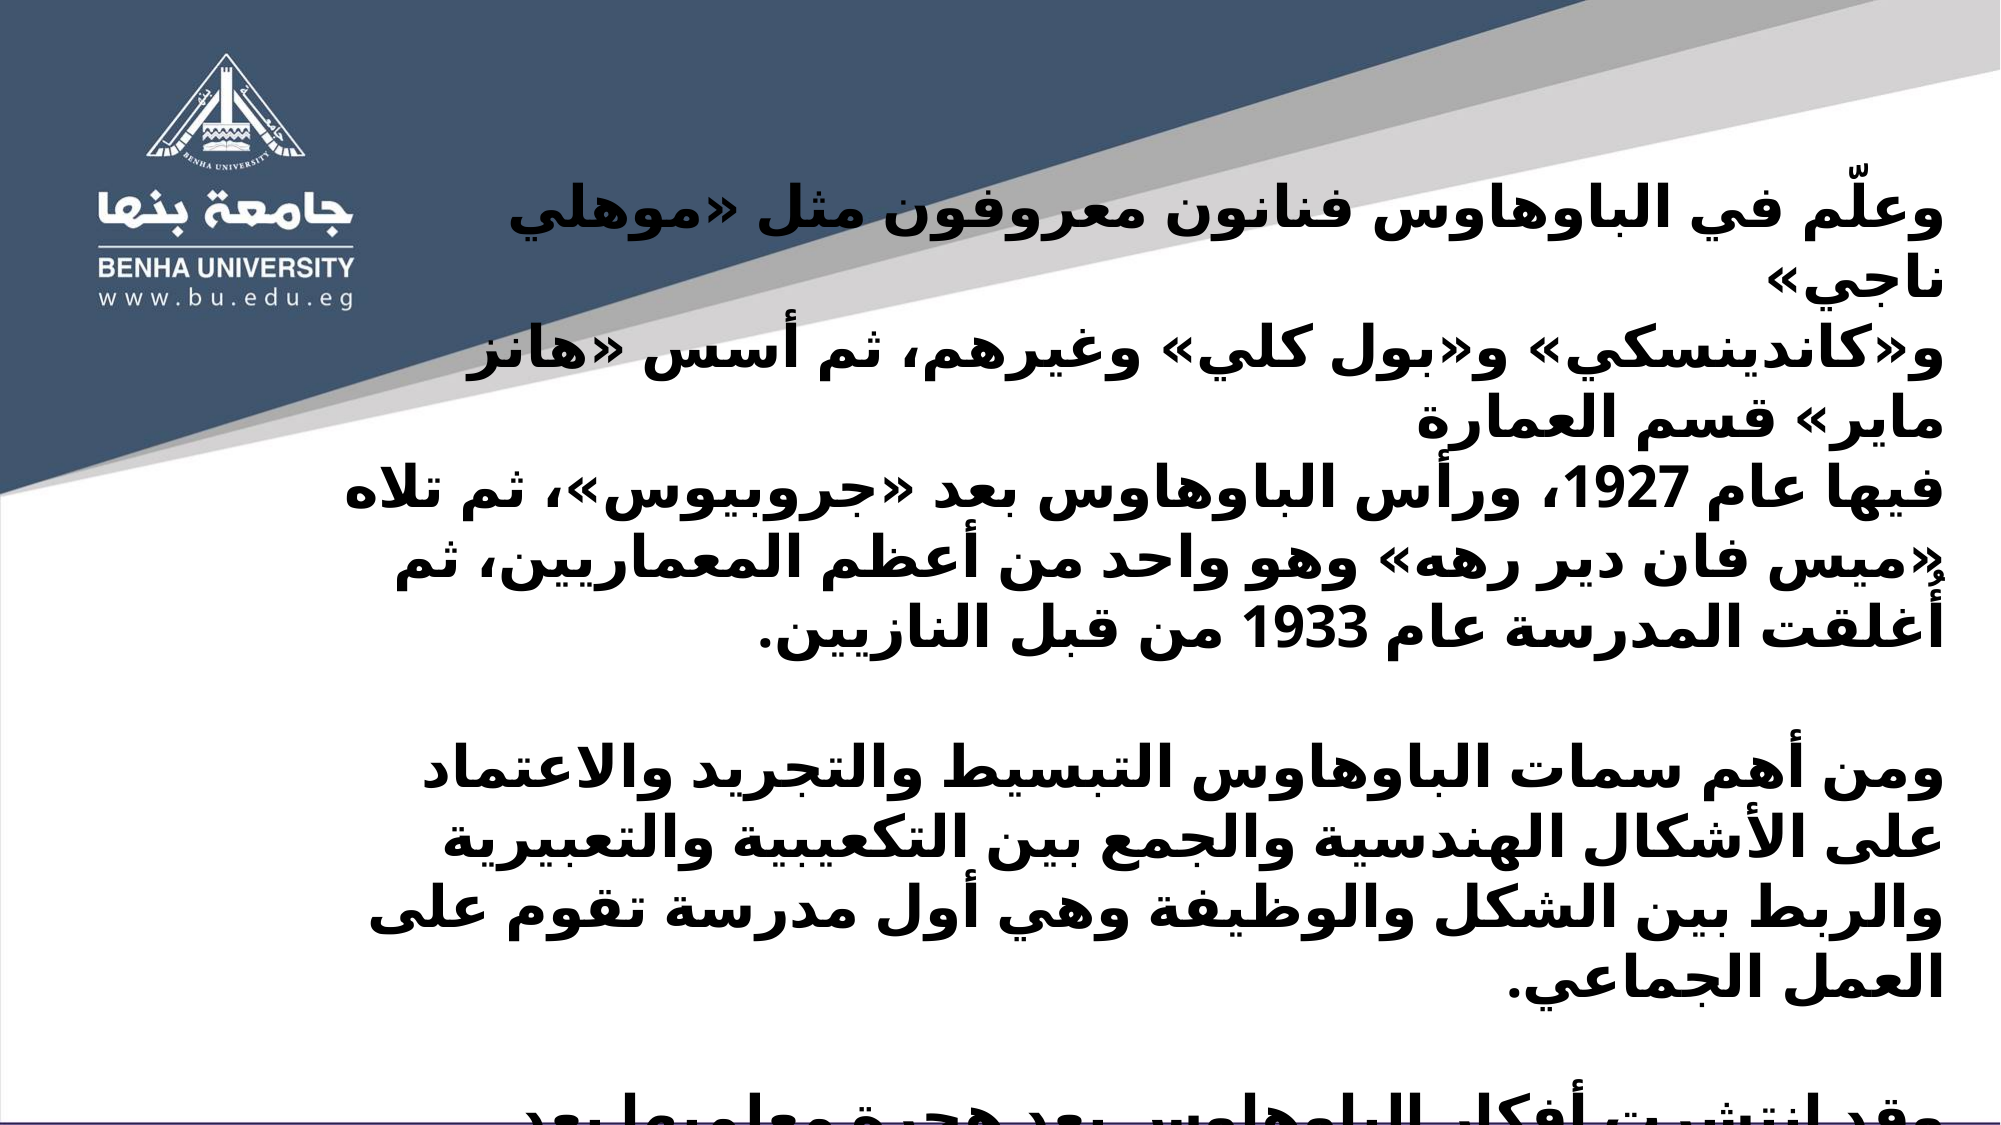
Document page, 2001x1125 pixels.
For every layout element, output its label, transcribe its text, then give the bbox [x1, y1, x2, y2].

picture [0, 0, 2001, 1125]
text_box وعلّم في الباوهاوس فنانون معروفون مثل «موهلي ناجي» و«كاندينسكي» و«بول كلي» وغيرهم، ثم أسس «هانز ماير» قسم العمارة فيها عام 1927، ورأس الباوهاوس بعد «جروبيوس»، ثم تلاه «ميس فان دير رهه» وهو واحد من أعظم المعماريين، ثم أُغلقت المدرسة عام 1933 من قبل النازيين. ومن أهم سمات الباوهاوس التبسيط والتجريد والاعتماد على الأشكال الهندسية والجمع بين التكعيبية والتعبيرية والربط بين الشكل والوظيفة وهي أول مدرسة تقوم على العمل الجماعي. وقد انتشرت أفكار الباوهاوس بعد هجرة معلميها بعد الحرب العالمية الثانية، وتركت تاثيراً واسعاً جداً في التعليم والثقافة الفنية وفي الابداع والابتكار البصري، ولا يمكن اليوم تصور شكل البيئة الحديثة دون الباوهاوس، فقد انجزت لغة التصميم وحررت الشكل من تاريخيته للمائة سنة السابقة. [321, 161, 1962, 1125]
